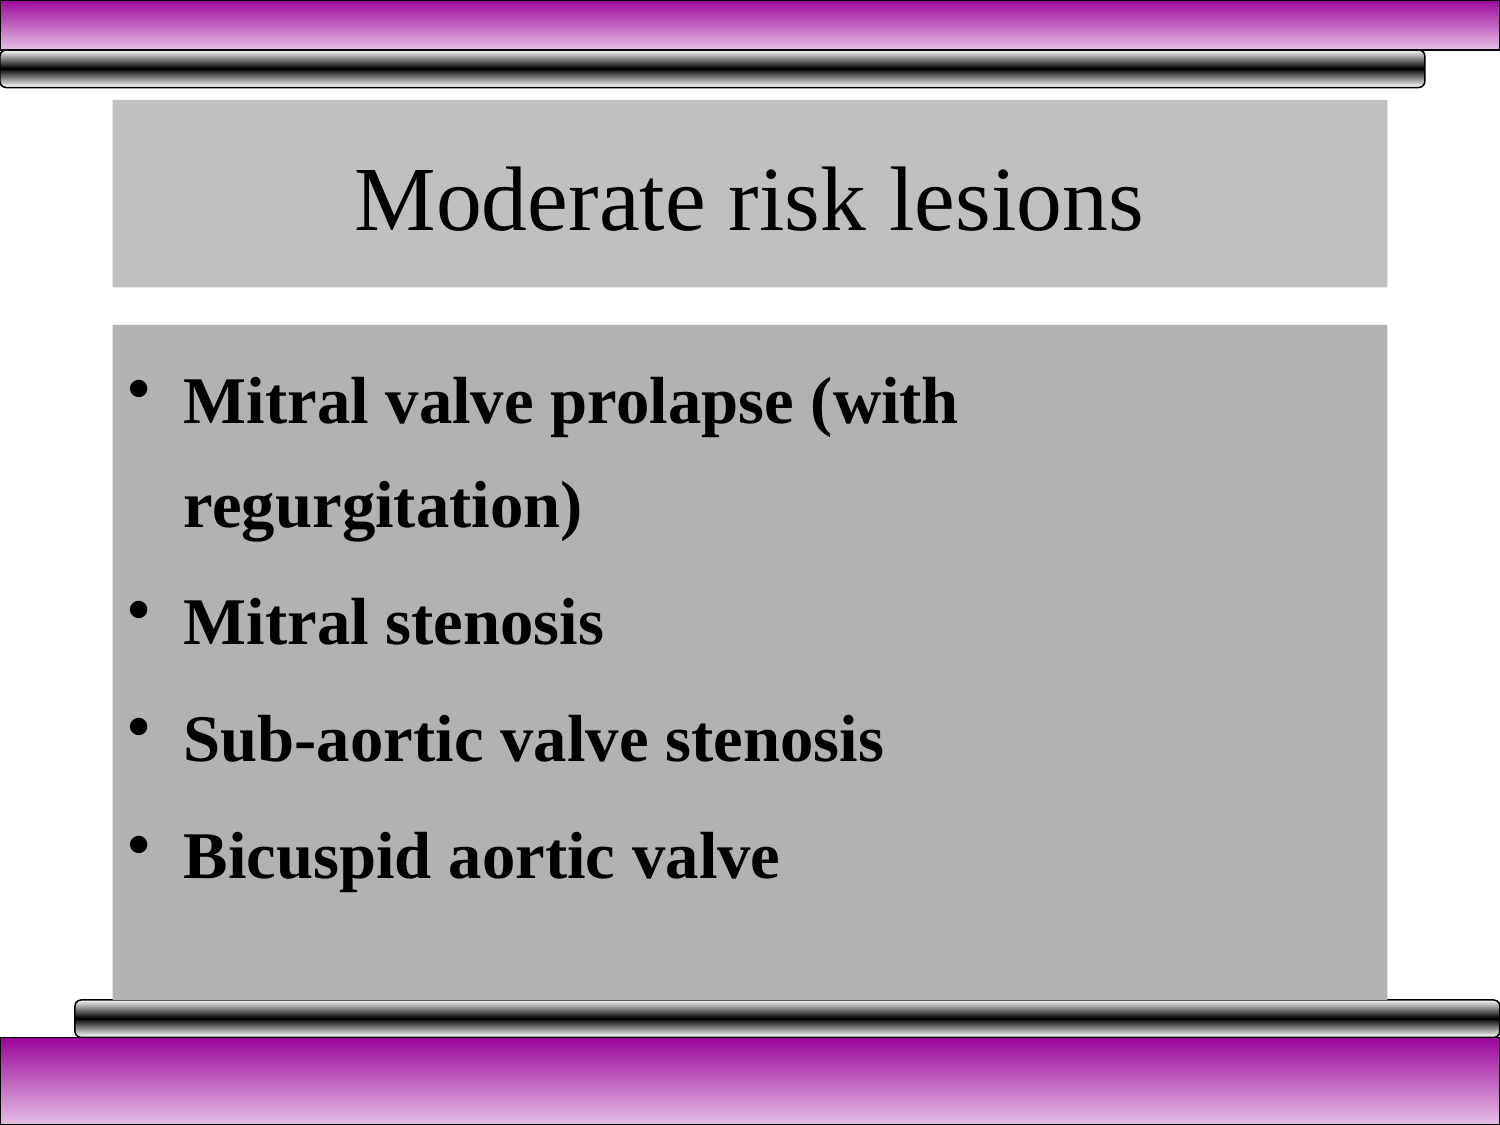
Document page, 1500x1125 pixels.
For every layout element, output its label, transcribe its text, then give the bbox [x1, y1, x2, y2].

list Mitral valve prolapse (with regurgitation) Mitral stenosis Sub-aortic valve stenosis Bicuspid aortic valve [112, 324, 1388, 1001]
title Moderate risk lesions [112, 99, 1388, 288]
